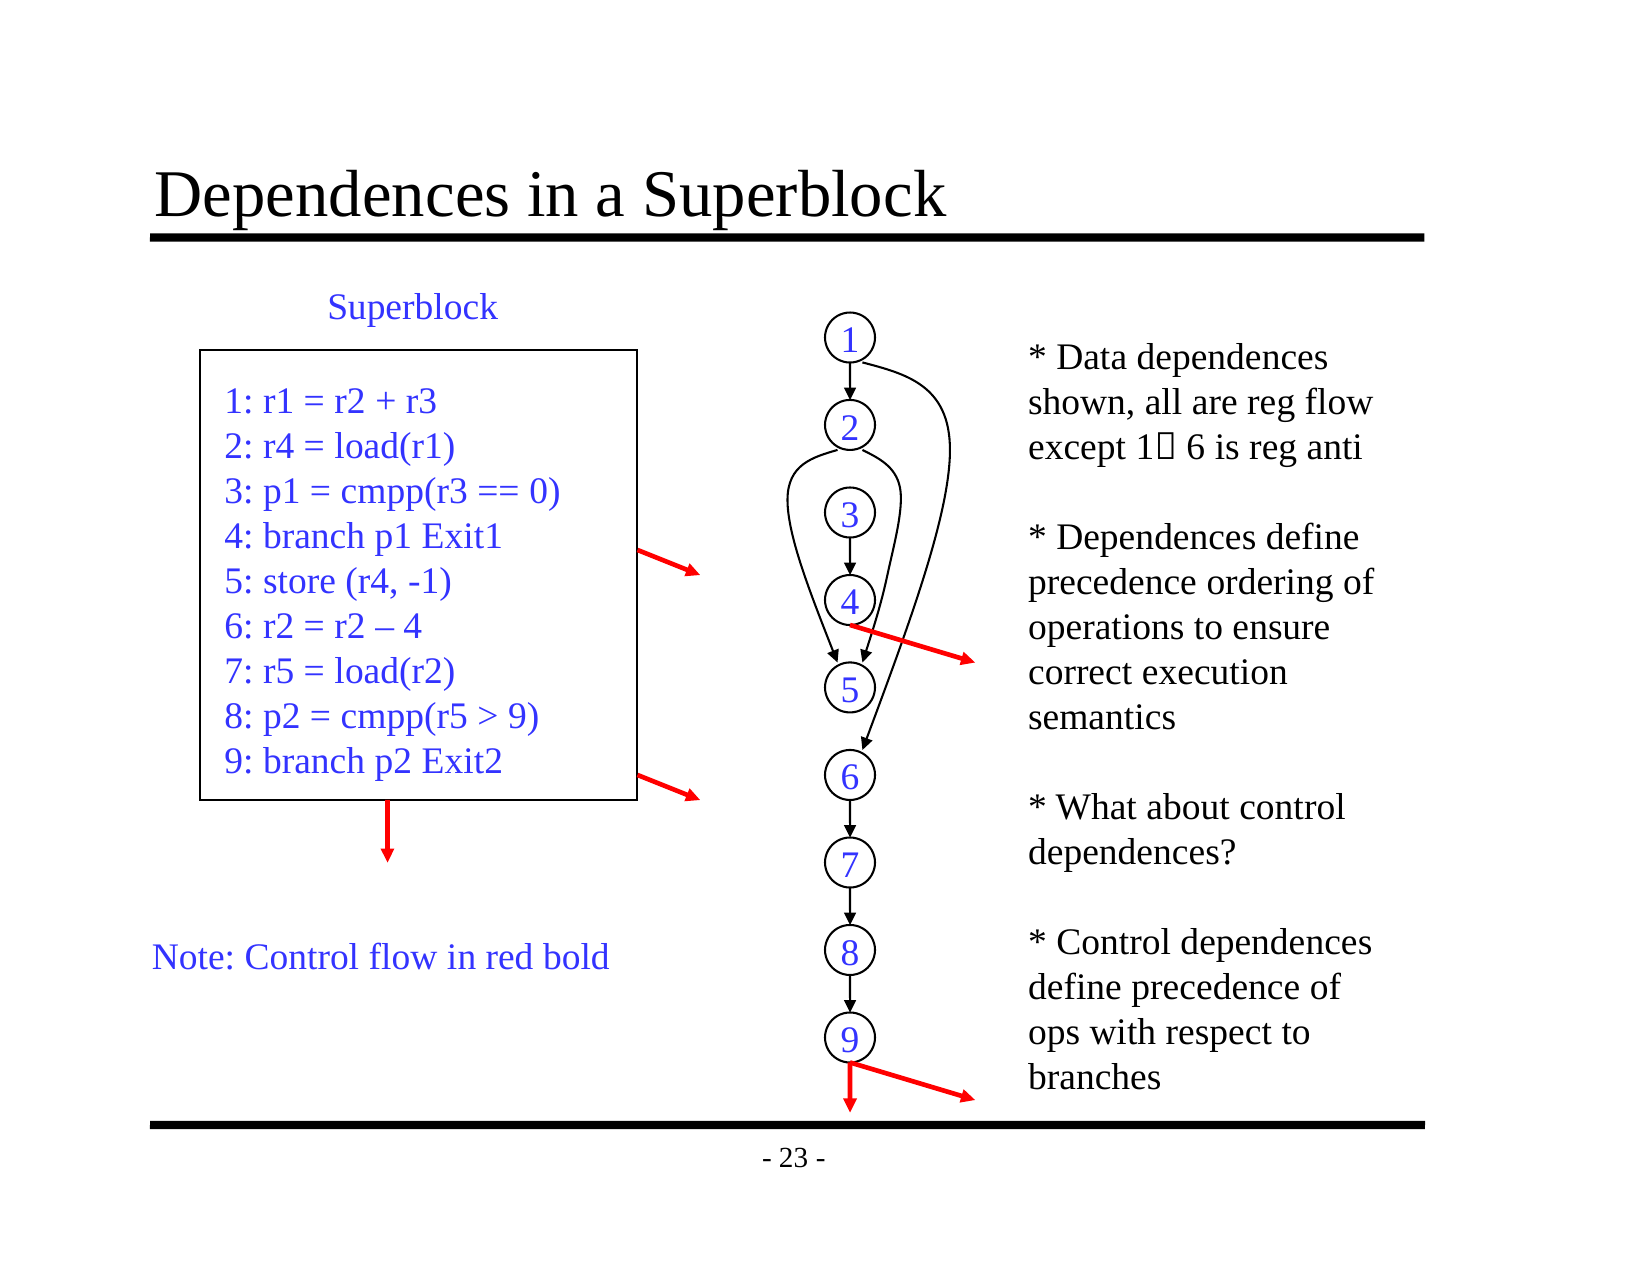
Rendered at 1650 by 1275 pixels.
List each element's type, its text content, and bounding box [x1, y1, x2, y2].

text_box * Data dependences shown, all are reg flow except 1 6 is reg anti * Dependences define precedence ordering of operations to ensure correct execution semantics * What about control dependences? * Control dependences define precedence of ops with respect to branches [1013, 324, 1390, 1105]
text_box 4 [838, 575, 862, 625]
text_box [843, 537, 857, 575]
text_box 7 [825, 837, 876, 888]
text_box [637, 774, 700, 802]
text_box 1 [825, 312, 876, 363]
text_box [860, 633, 903, 750]
text_box [843, 1062, 857, 1113]
text_box 9 [825, 1012, 876, 1063]
text_box [843, 887, 857, 925]
text_box [862, 449, 901, 631]
text_box [199, 349, 638, 800]
text_box [843, 799, 857, 838]
text_box [849, 624, 976, 665]
text_box 5 [825, 662, 862, 713]
text_box 8 [825, 925, 876, 975]
text_box [843, 362, 857, 400]
text_box [637, 549, 700, 577]
text_box 2 [825, 399, 862, 450]
text_box [860, 629, 873, 663]
text_box [851, 1062, 976, 1103]
title Dependences in a Superblock [137, 137, 1413, 239]
text_box Note: Control flow in red bold [137, 924, 626, 985]
text_box 3 [838, 487, 862, 538]
text_box [843, 974, 857, 1013]
text_box [862, 362, 951, 640]
text_box 6 [825, 749, 876, 800]
text_box [381, 799, 394, 863]
text_box [787, 449, 839, 663]
text_box Superblock [312, 274, 514, 335]
